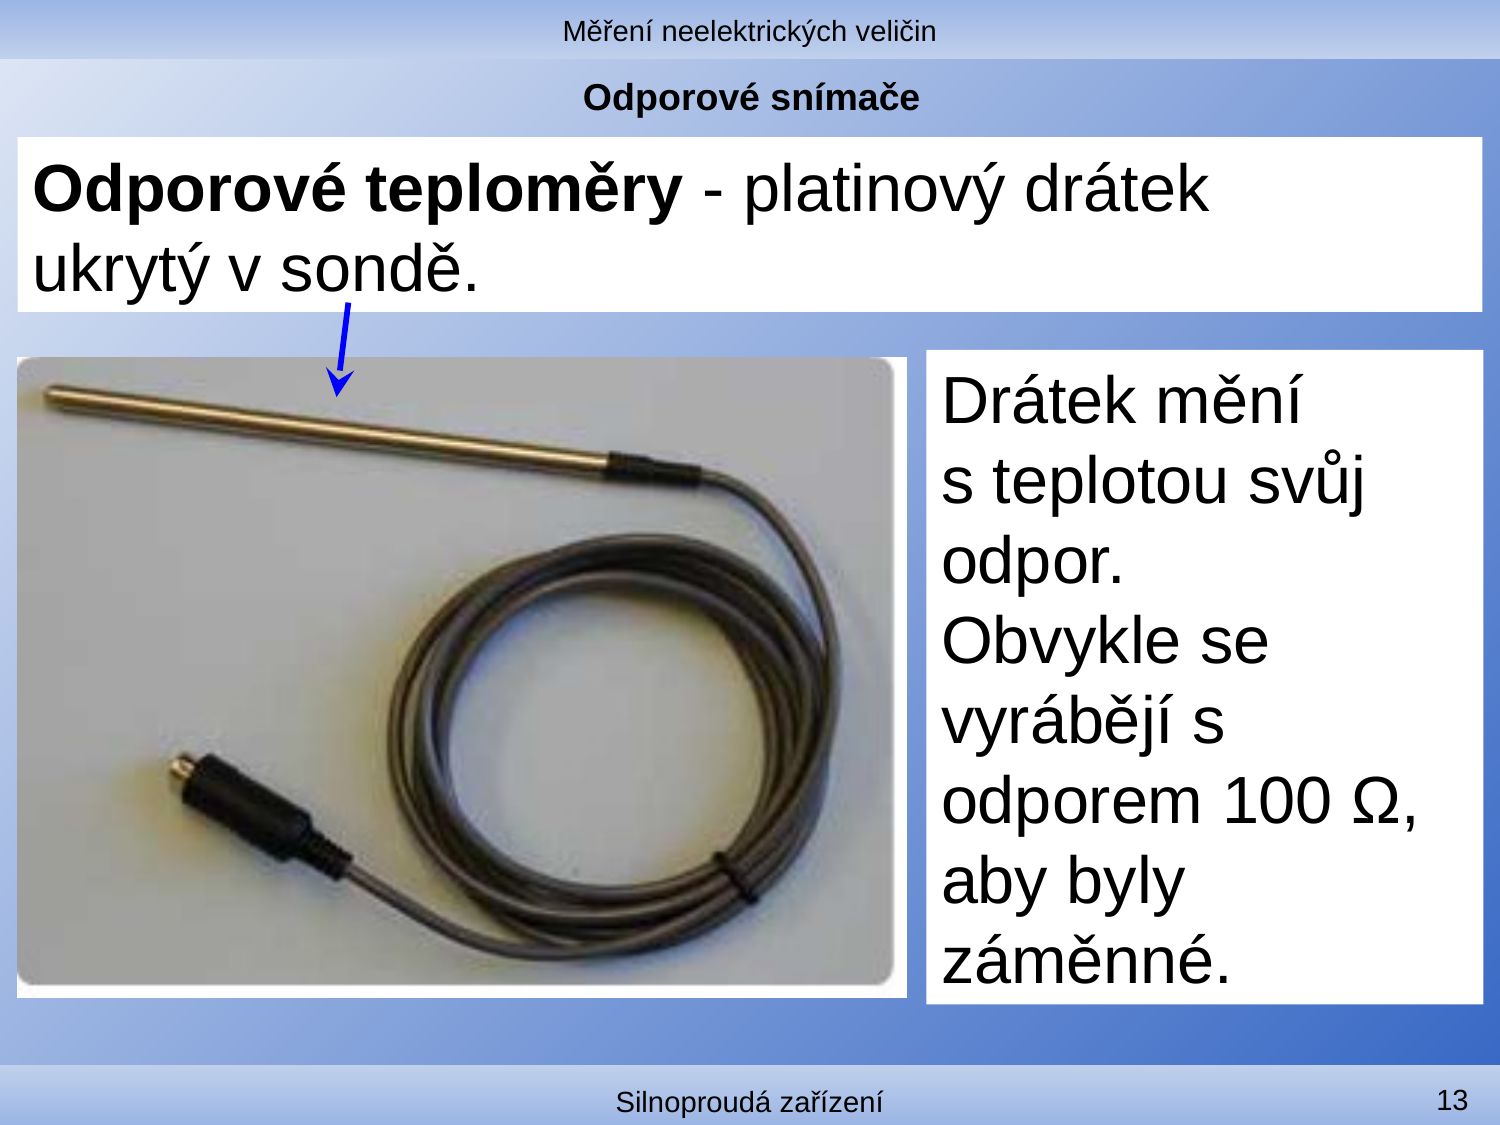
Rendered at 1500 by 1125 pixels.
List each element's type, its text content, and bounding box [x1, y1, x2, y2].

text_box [336, 302, 349, 398]
slide_number 13 [1399, 1063, 1484, 1124]
text_box Drátek mění s teplotou svůj odpor. Obvykle se vyrábějí s odporem 100 Ω, aby byly záměnné. [926, 349, 1484, 1005]
picture [17, 356, 908, 998]
slide_number Měření neelektrických veličin [0, 0, 1500, 59]
title Odporové snímače [76, 65, 1427, 127]
footer Silnoproudá zařízení [0, 1065, 1500, 1125]
text_box Odporové teploměry - platinový drátek ukrytý v sondě. [17, 137, 1483, 312]
